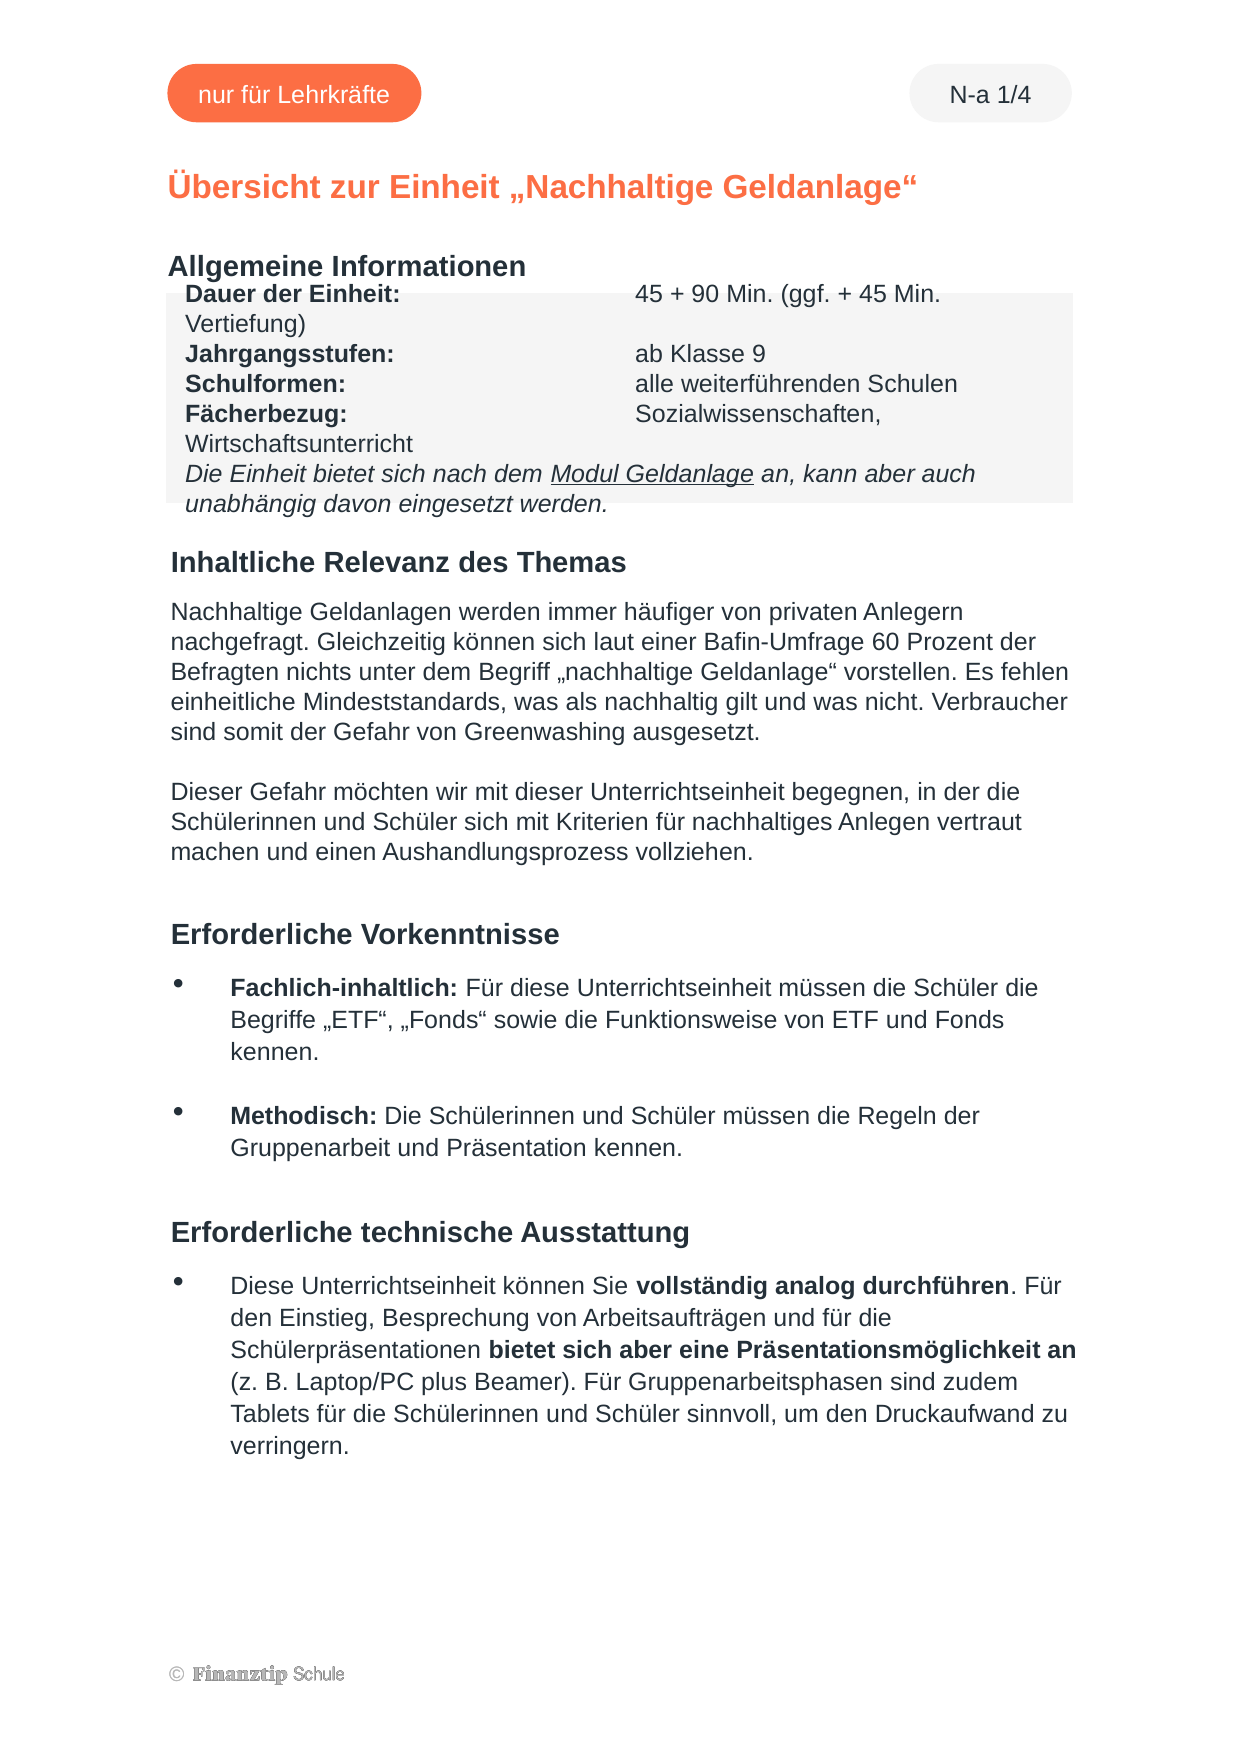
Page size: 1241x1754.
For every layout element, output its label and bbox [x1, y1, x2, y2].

picture [193, 1662, 345, 1685]
